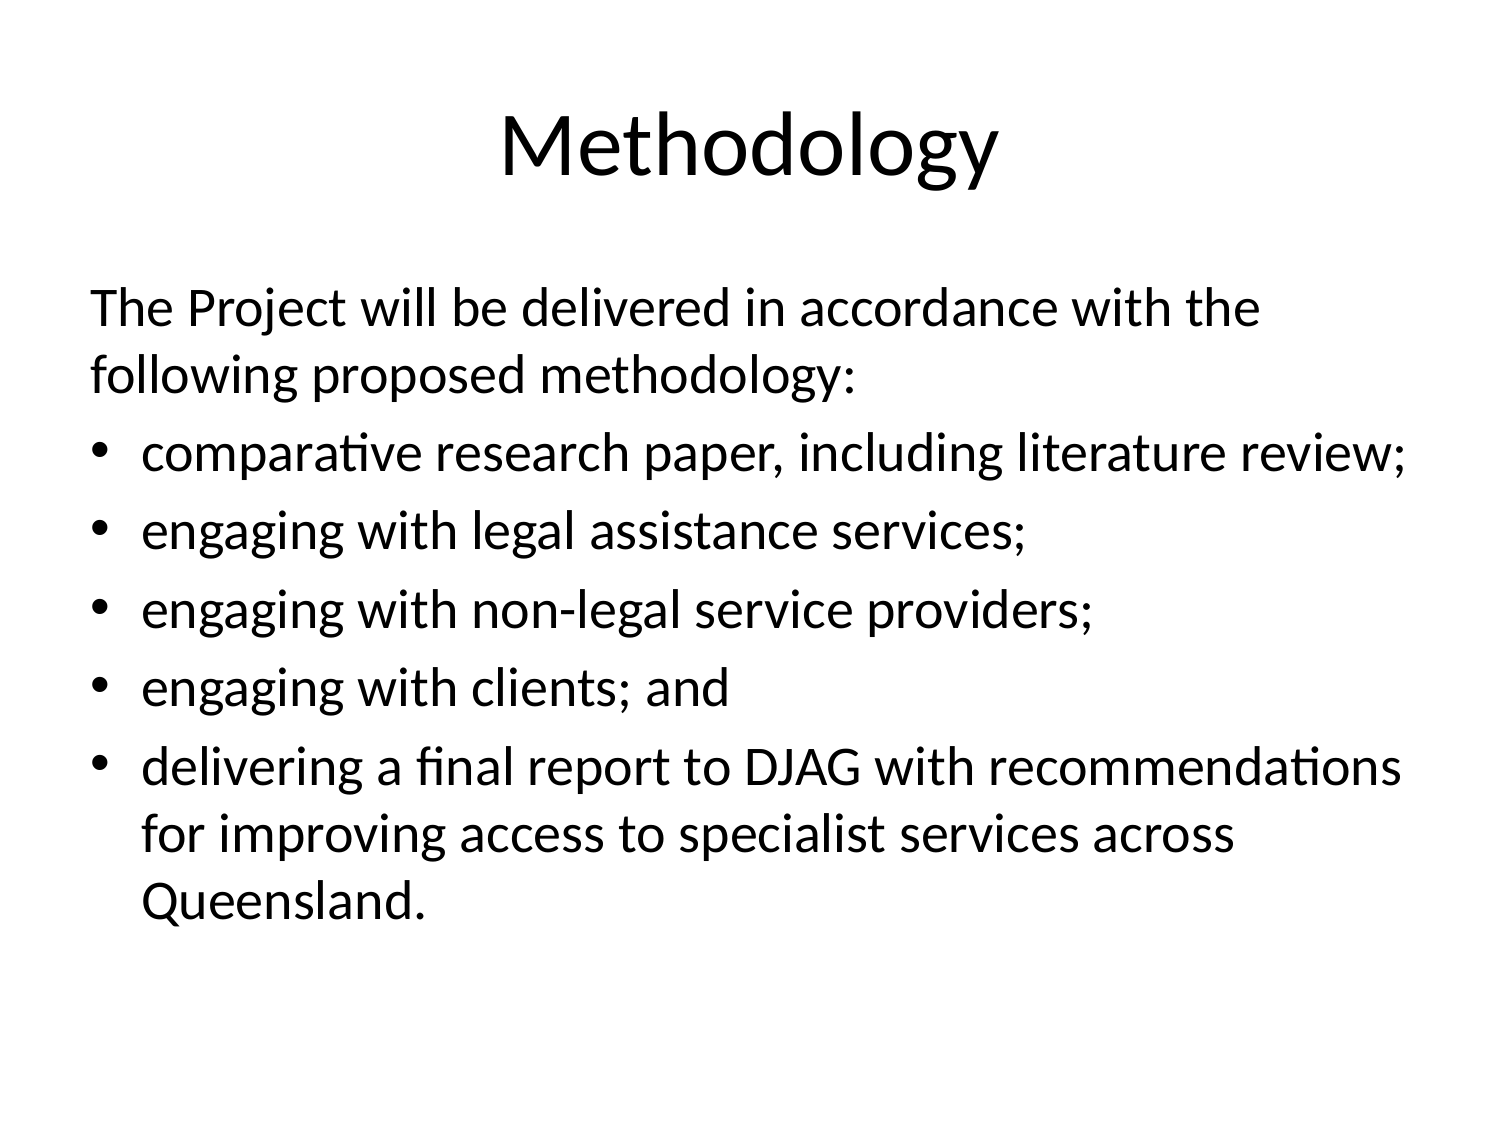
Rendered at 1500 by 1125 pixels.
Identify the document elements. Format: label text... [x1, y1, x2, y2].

list The Project will be delivered in accordance with the following proposed methodology: comparative research paper, including literature review; engaging with legal assistance services; engaging with non-legal service providers; engaging with clients; and delivering a final report to DJAG with recommendations for improving access to specialist services across Queensland. [75, 262, 1425, 1005]
title Methodology [75, 45, 1425, 233]
